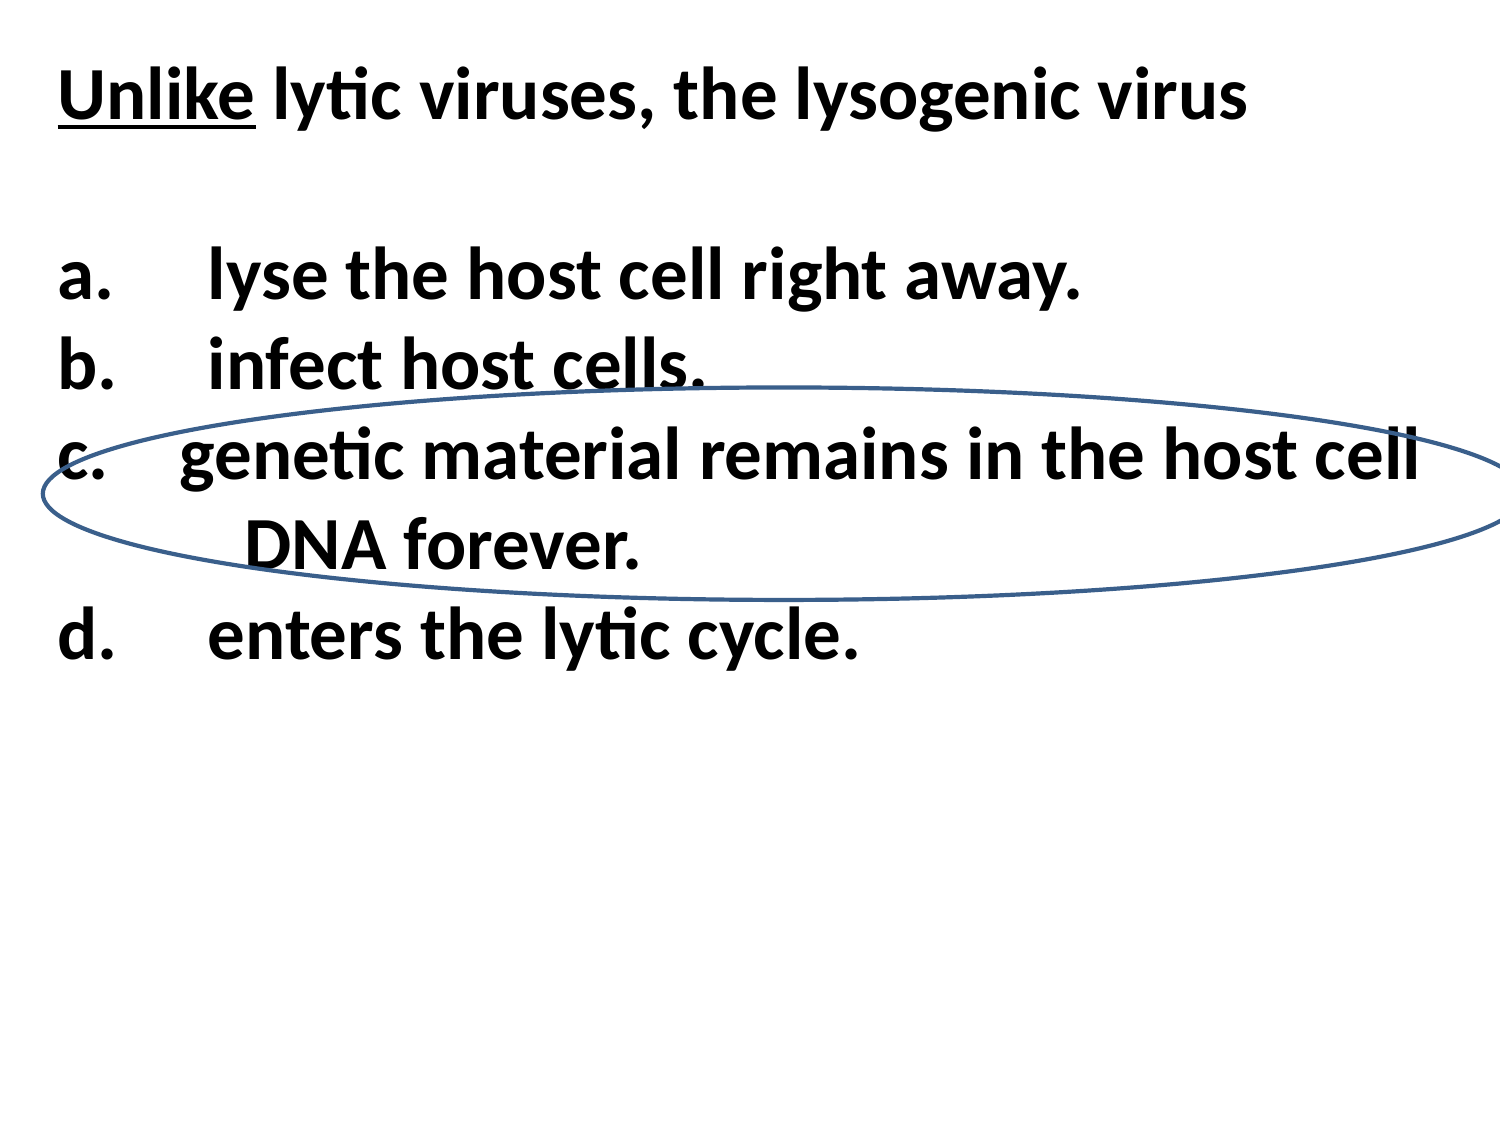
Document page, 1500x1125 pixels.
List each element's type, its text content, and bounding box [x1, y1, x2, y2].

text_box [40, 385, 1500, 603]
text_box Unlike lytic viruses, the lysogenic virus a. lyse the host cell right away. b. infect host cells. genetic material remains in the host cell DNA forever. d. enters the lytic cycle. [42, 503, 1500, 683]
text_box Unlike lytic viruses, the lysogenic virus a. lyse the host cell right away. b. infect host cells. genetic material remains in the host cell DNA forever. d. enters the lytic cycle. [42, 37, 1500, 484]
